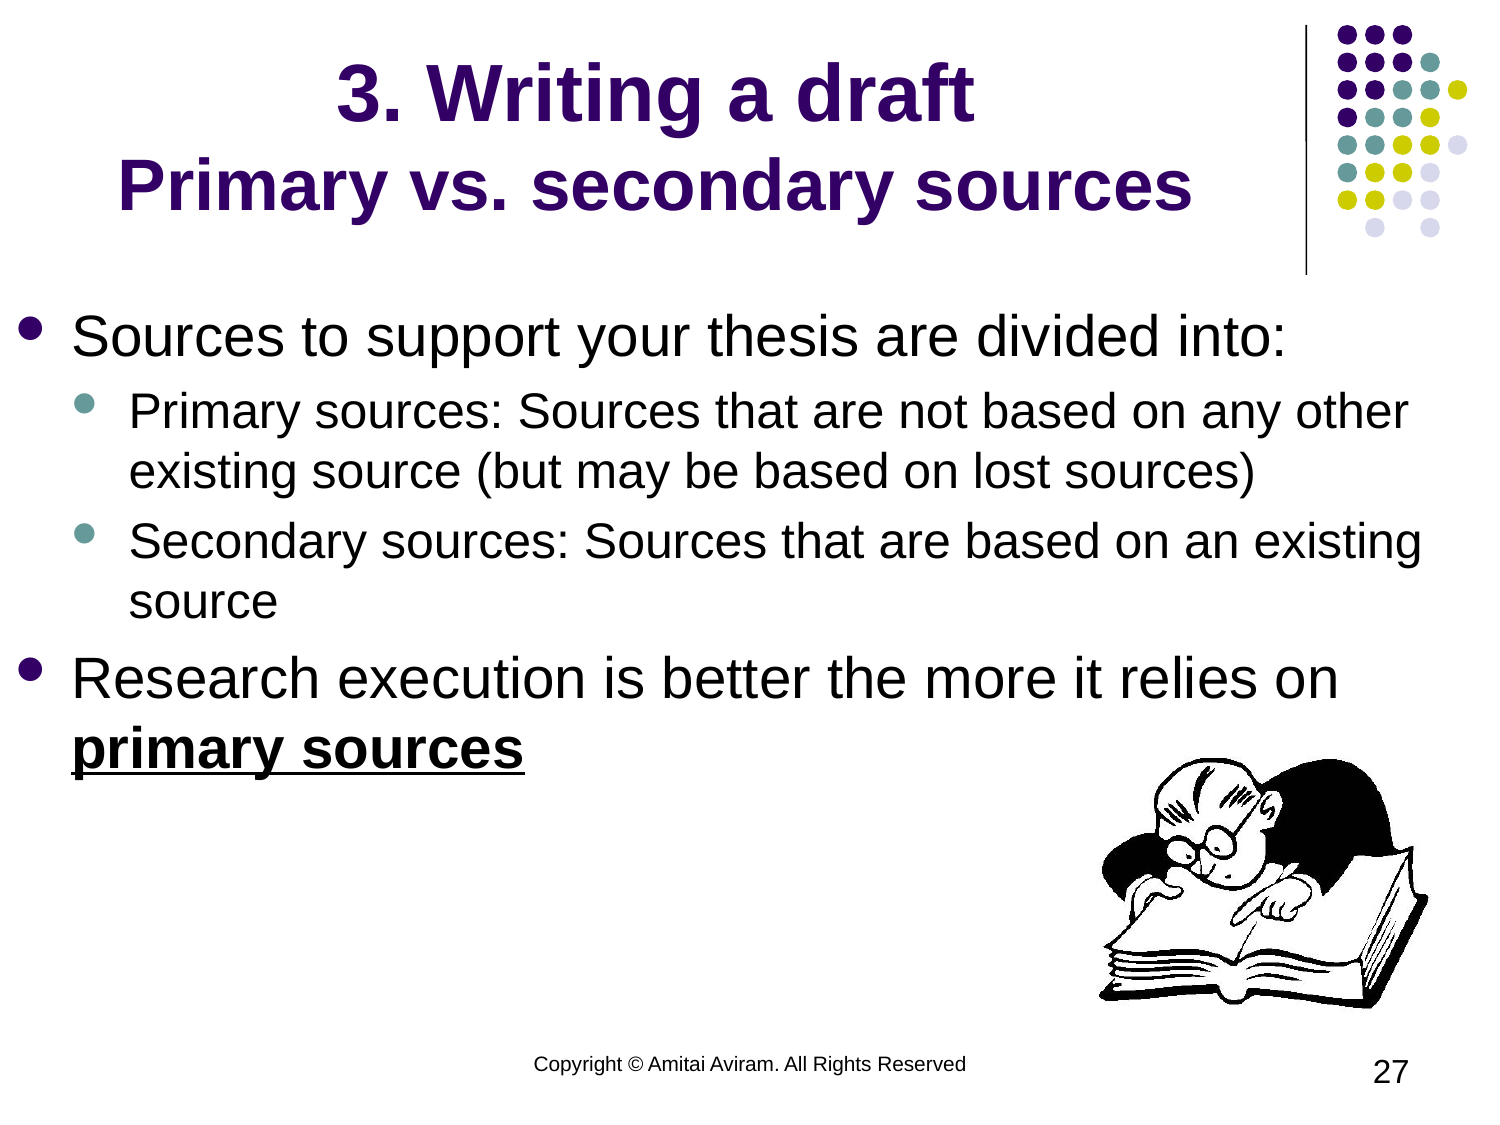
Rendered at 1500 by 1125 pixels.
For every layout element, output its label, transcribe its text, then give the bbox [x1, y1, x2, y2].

title 3. Writing a draft Primary vs. secondary sources [0, 20, 1313, 233]
slide_number 27 [1074, 1059, 1425, 1118]
picture [1056, 715, 1469, 1046]
footer Copyright © Amitai Aviram. All Rights Reserved [512, 1059, 988, 1118]
list Sources to support your thesis are divided into: Primary sources: Sources that are not based on any other existing source (but may be based on lost sources) Secondary sources: Sources that are based on an existing source Research execution is better the more it relies on primary sources [0, 290, 1500, 1059]
